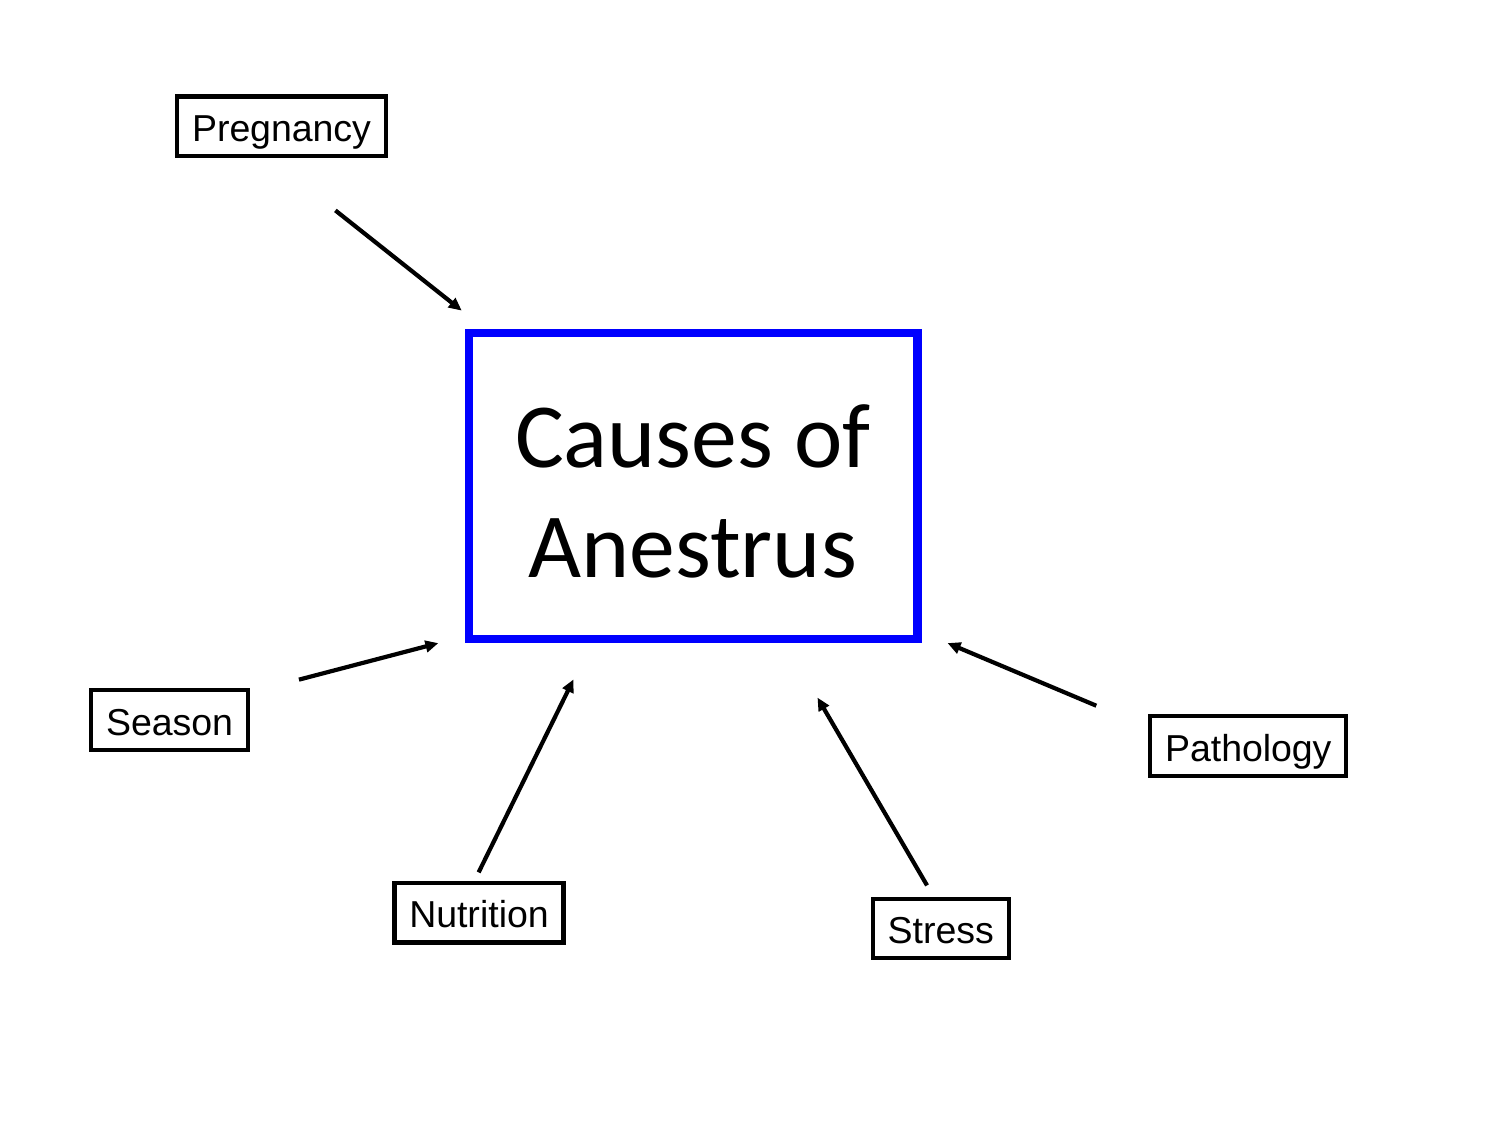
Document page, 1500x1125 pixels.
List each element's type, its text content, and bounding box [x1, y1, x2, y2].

text_box Pathology [1150, 716, 1347, 776]
text_box [478, 679, 574, 873]
text_box [817, 697, 928, 886]
text_box Pregnancy [177, 96, 386, 157]
title Causes of Anestrus [468, 333, 918, 639]
text_box Nutrition [394, 882, 564, 943]
text_box [298, 640, 439, 680]
text_box Stress [872, 898, 1010, 959]
text_box [947, 642, 1097, 706]
text_box [335, 210, 462, 311]
text_box Season [91, 690, 248, 750]
